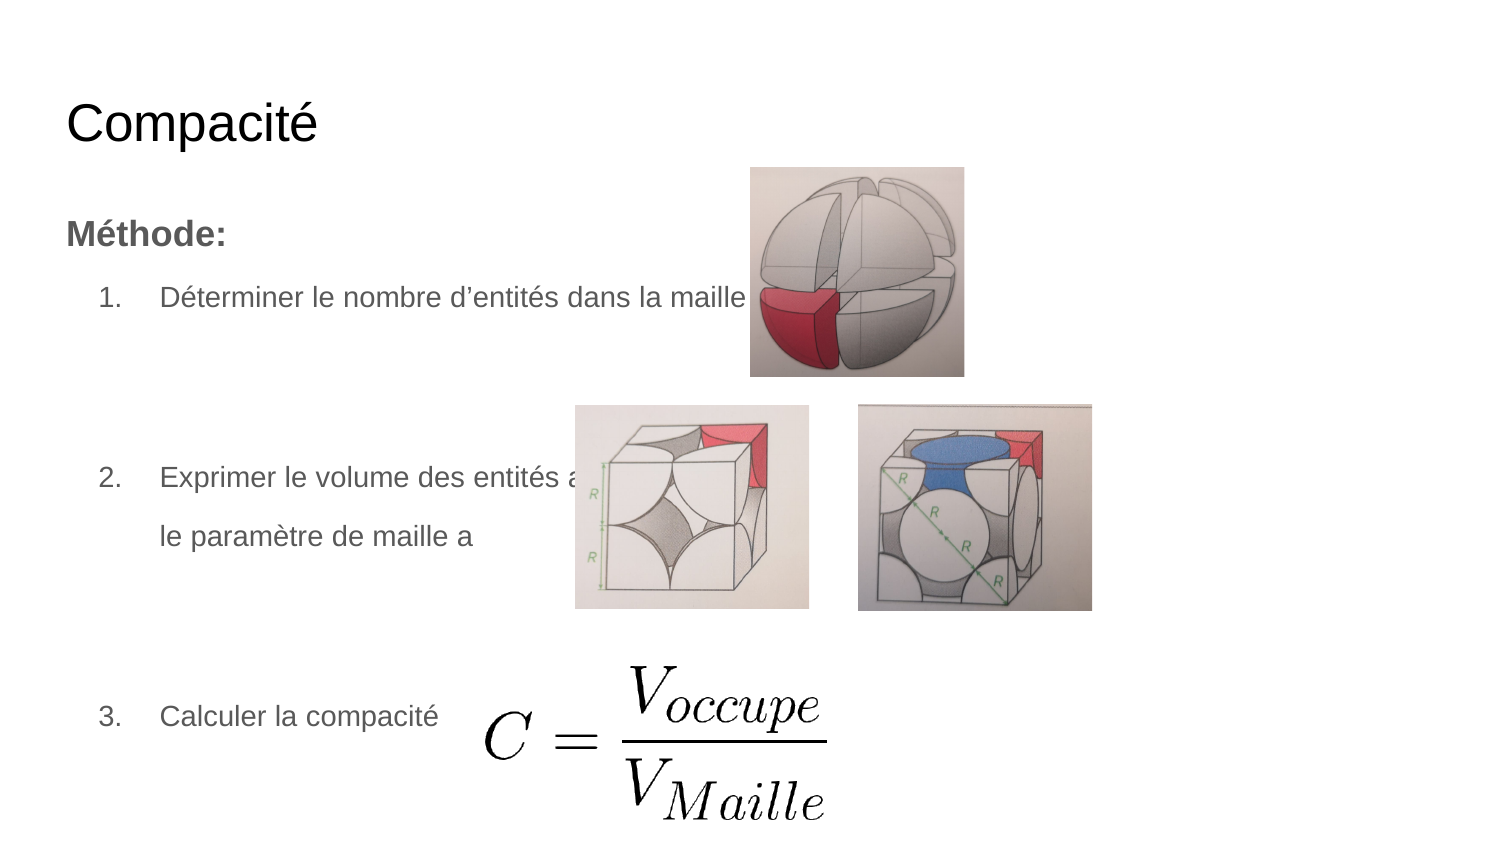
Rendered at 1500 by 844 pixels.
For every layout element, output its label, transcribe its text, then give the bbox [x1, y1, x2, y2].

picture [575, 389, 810, 625]
picture [485, 666, 827, 821]
picture [750, 164, 965, 380]
list Méthode: Déterminer le nombre d’entités dans la maille Exprimer le volume des entités avec le paramètre de maille a Calculer la compacité [51, 189, 1449, 750]
title Compacité [51, 72, 1449, 167]
picture [858, 389, 1093, 625]
